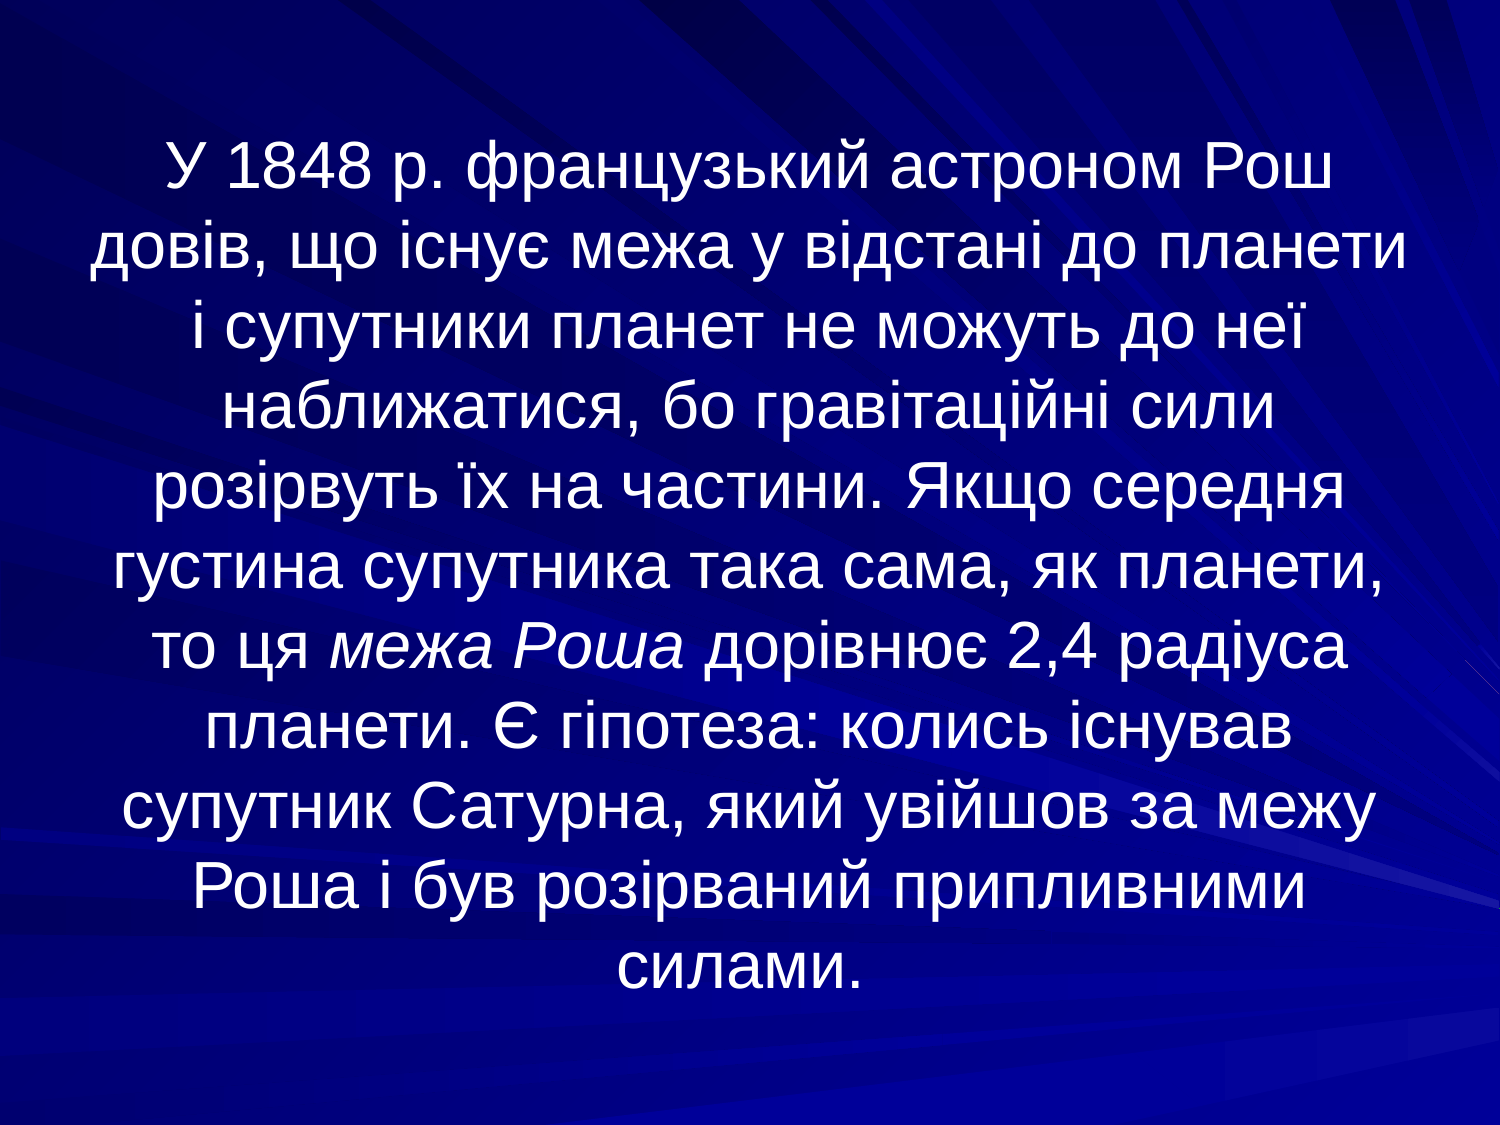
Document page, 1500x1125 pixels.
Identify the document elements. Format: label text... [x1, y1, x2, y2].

title У 1848 р. французький астроном Рош довів, що існує межа у відстані до планети і супутники планет не можуть до неї наближатися, бо гравітаційні сили розірвуть їх на частини. Якщо середня густина супутника така сама, як планети, то ця межа Роша дорівнює 2,4 радіуса планети. Є гіпотеза: колись існував супутник Сатурна, який увійшов за межу Роша і був розірваний припливними силами. [74, 45, 1426, 1079]
